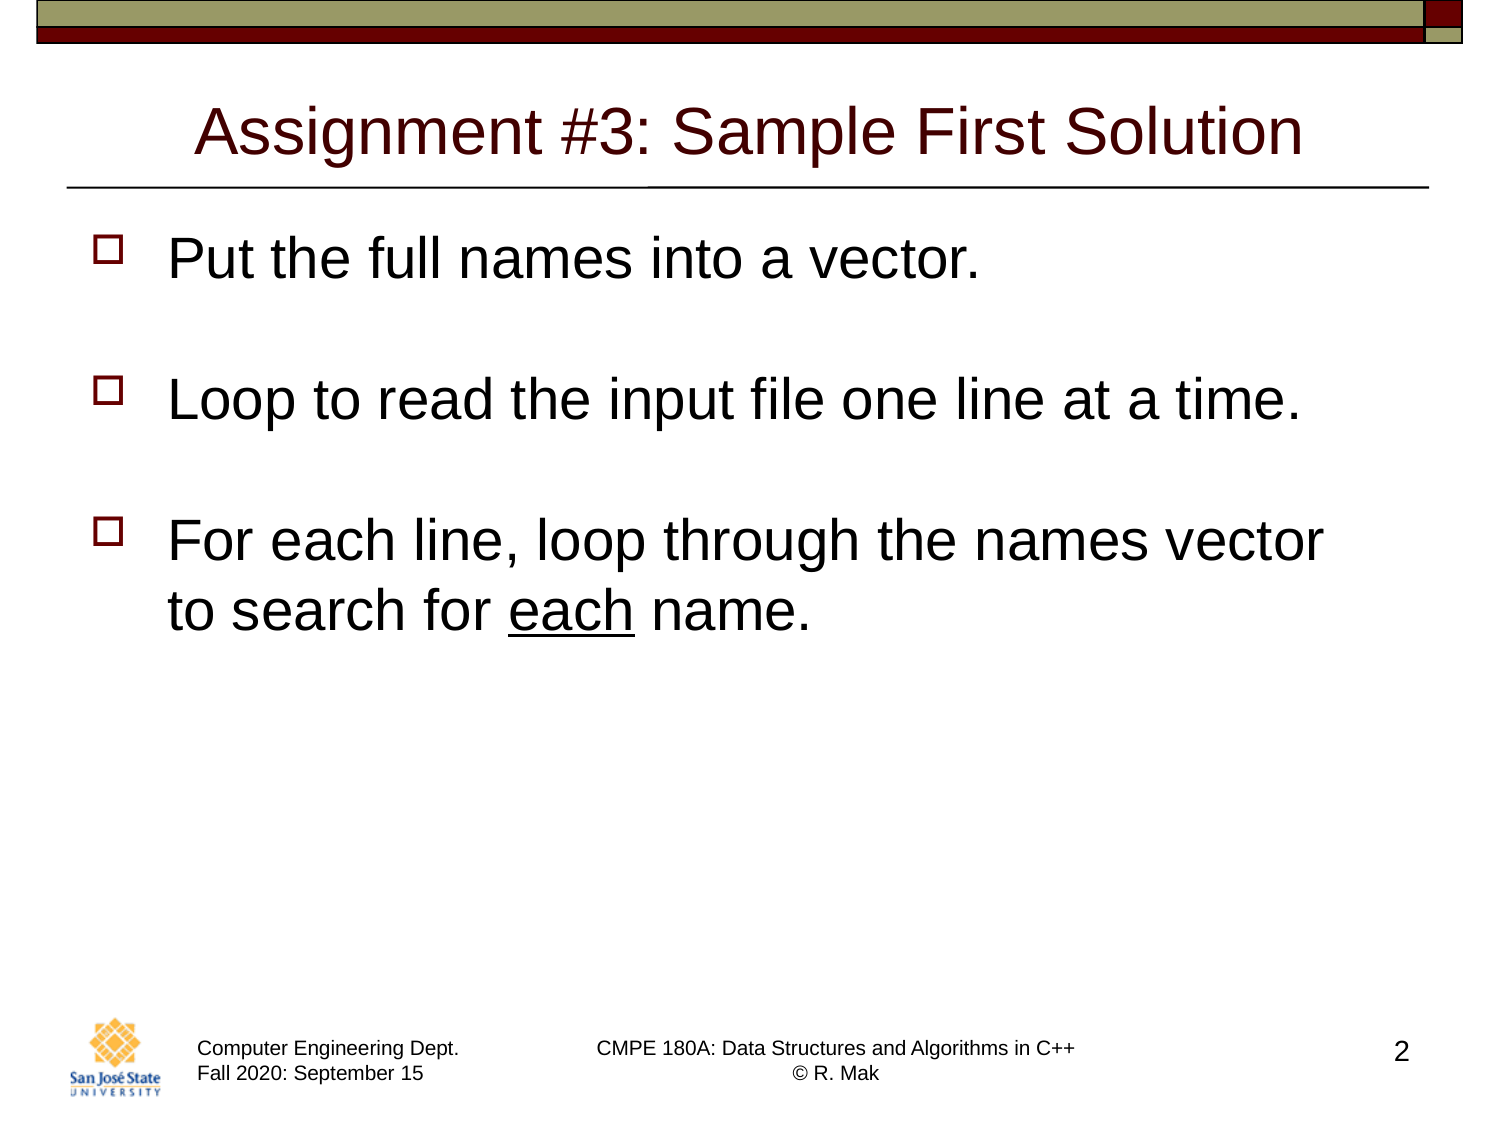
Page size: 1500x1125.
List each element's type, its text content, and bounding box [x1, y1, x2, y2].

slide_number 2 [1112, 1025, 1425, 1100]
title Assignment #3: Sample First Solution [75, 67, 1425, 175]
picture [60, 1012, 166, 1112]
list Put the full names into a vector. Loop to read the input file one line at a time. For each line, loop through the names vector to search for each name. [75, 212, 1425, 1006]
